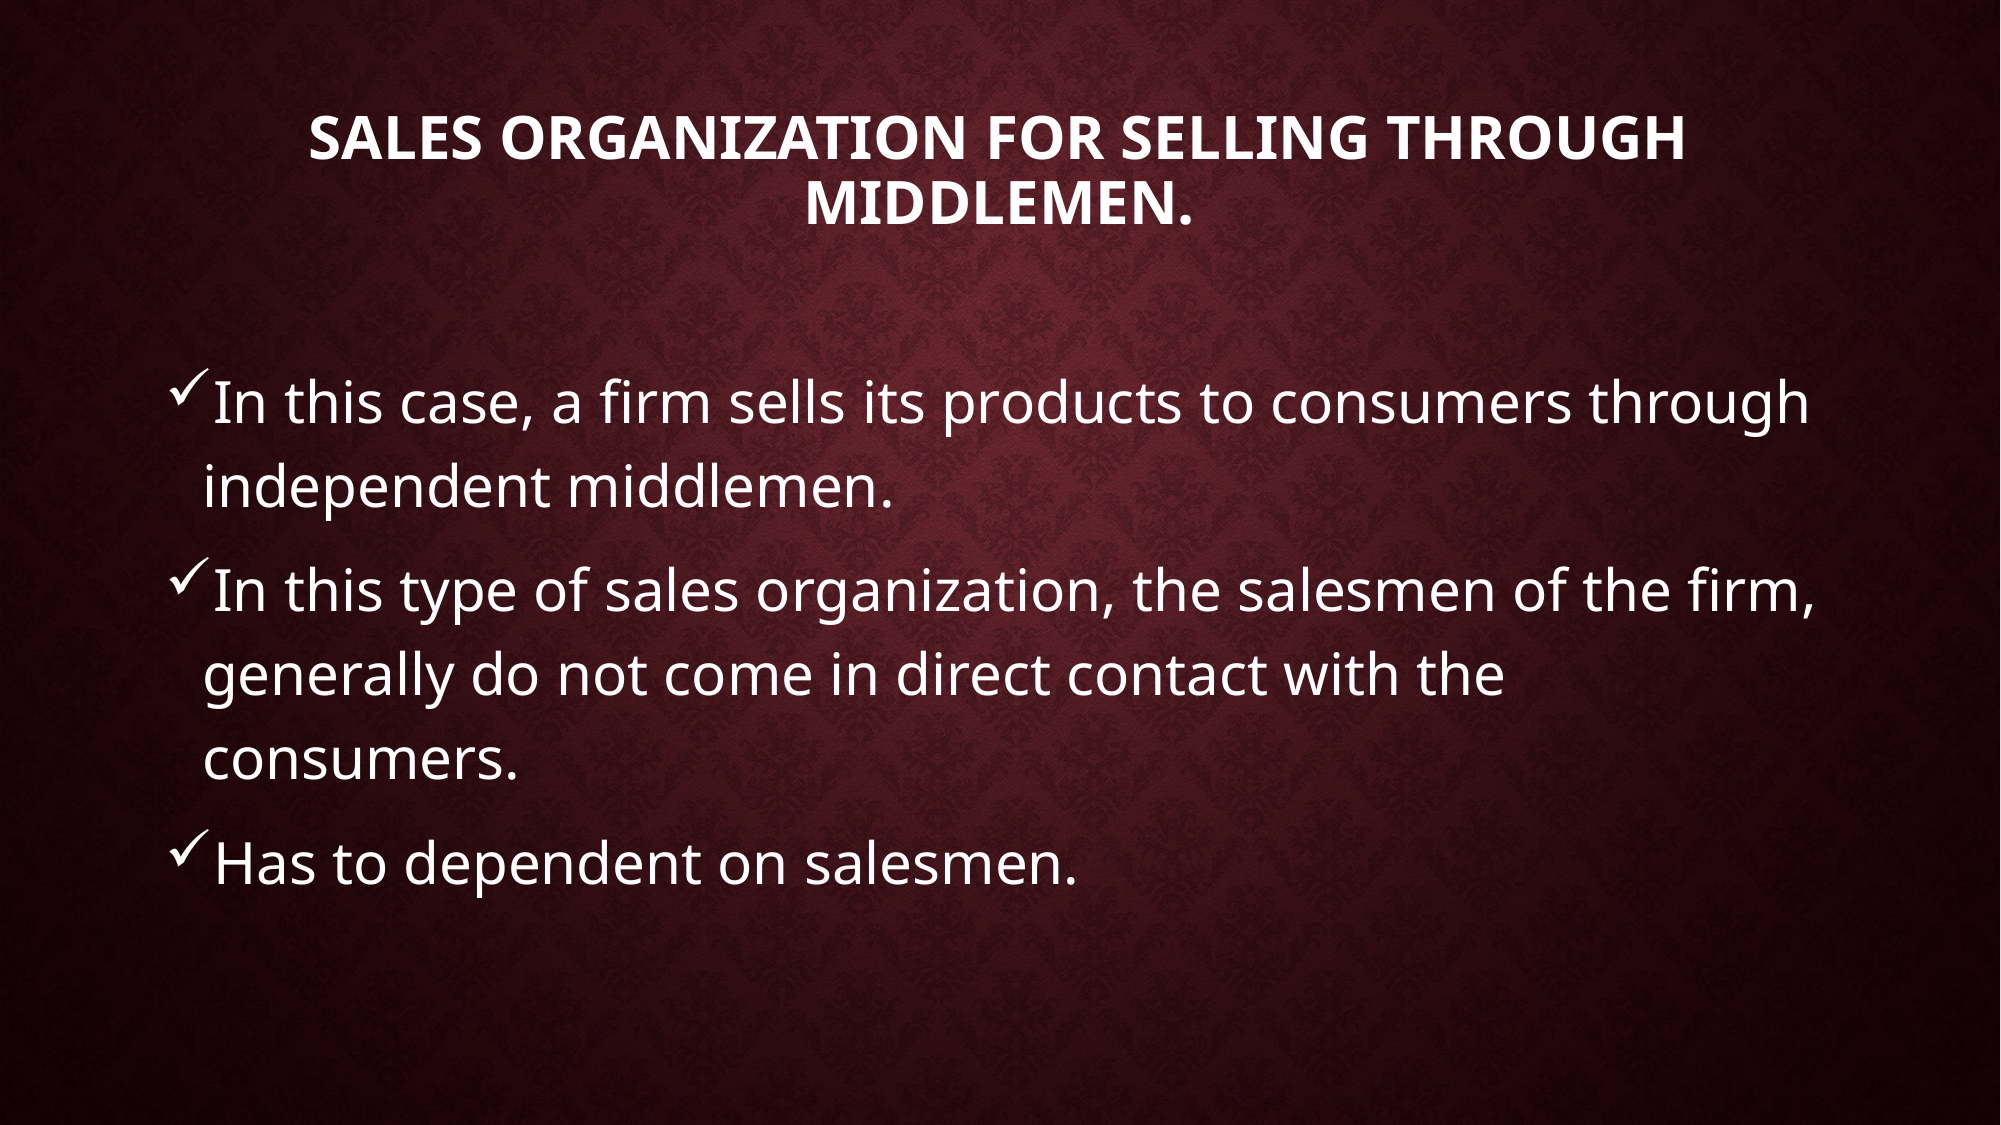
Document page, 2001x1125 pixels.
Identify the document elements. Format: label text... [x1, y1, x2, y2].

title Sales organization for selling through middlemen. [149, 99, 1849, 318]
list In this case, a firm sells its products to consumers through independent middlemen. In this type of sales organization, the salesmen of the firm, generally do not come in direct contact with the consumers. Has to dependent on salesmen. [149, 343, 1849, 950]
